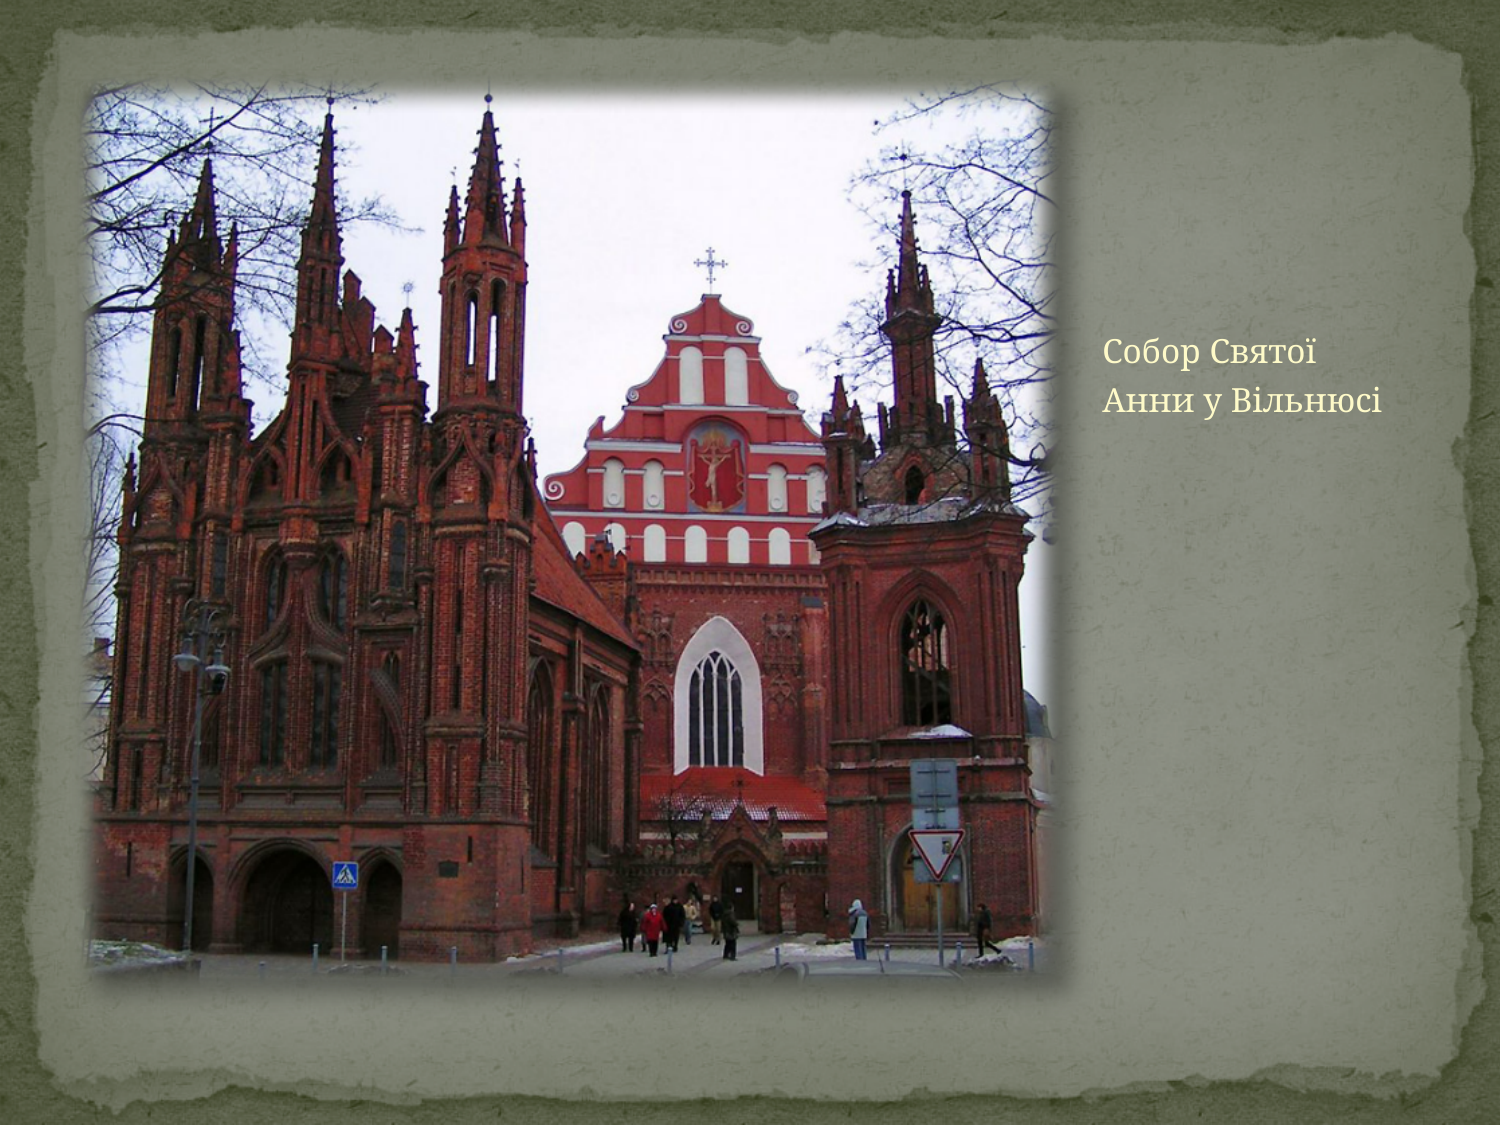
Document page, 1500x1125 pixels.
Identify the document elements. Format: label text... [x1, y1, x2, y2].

list Собор Святої Анни у Вільнюсі [1087, 262, 1425, 988]
picture [75, 75, 1061, 986]
